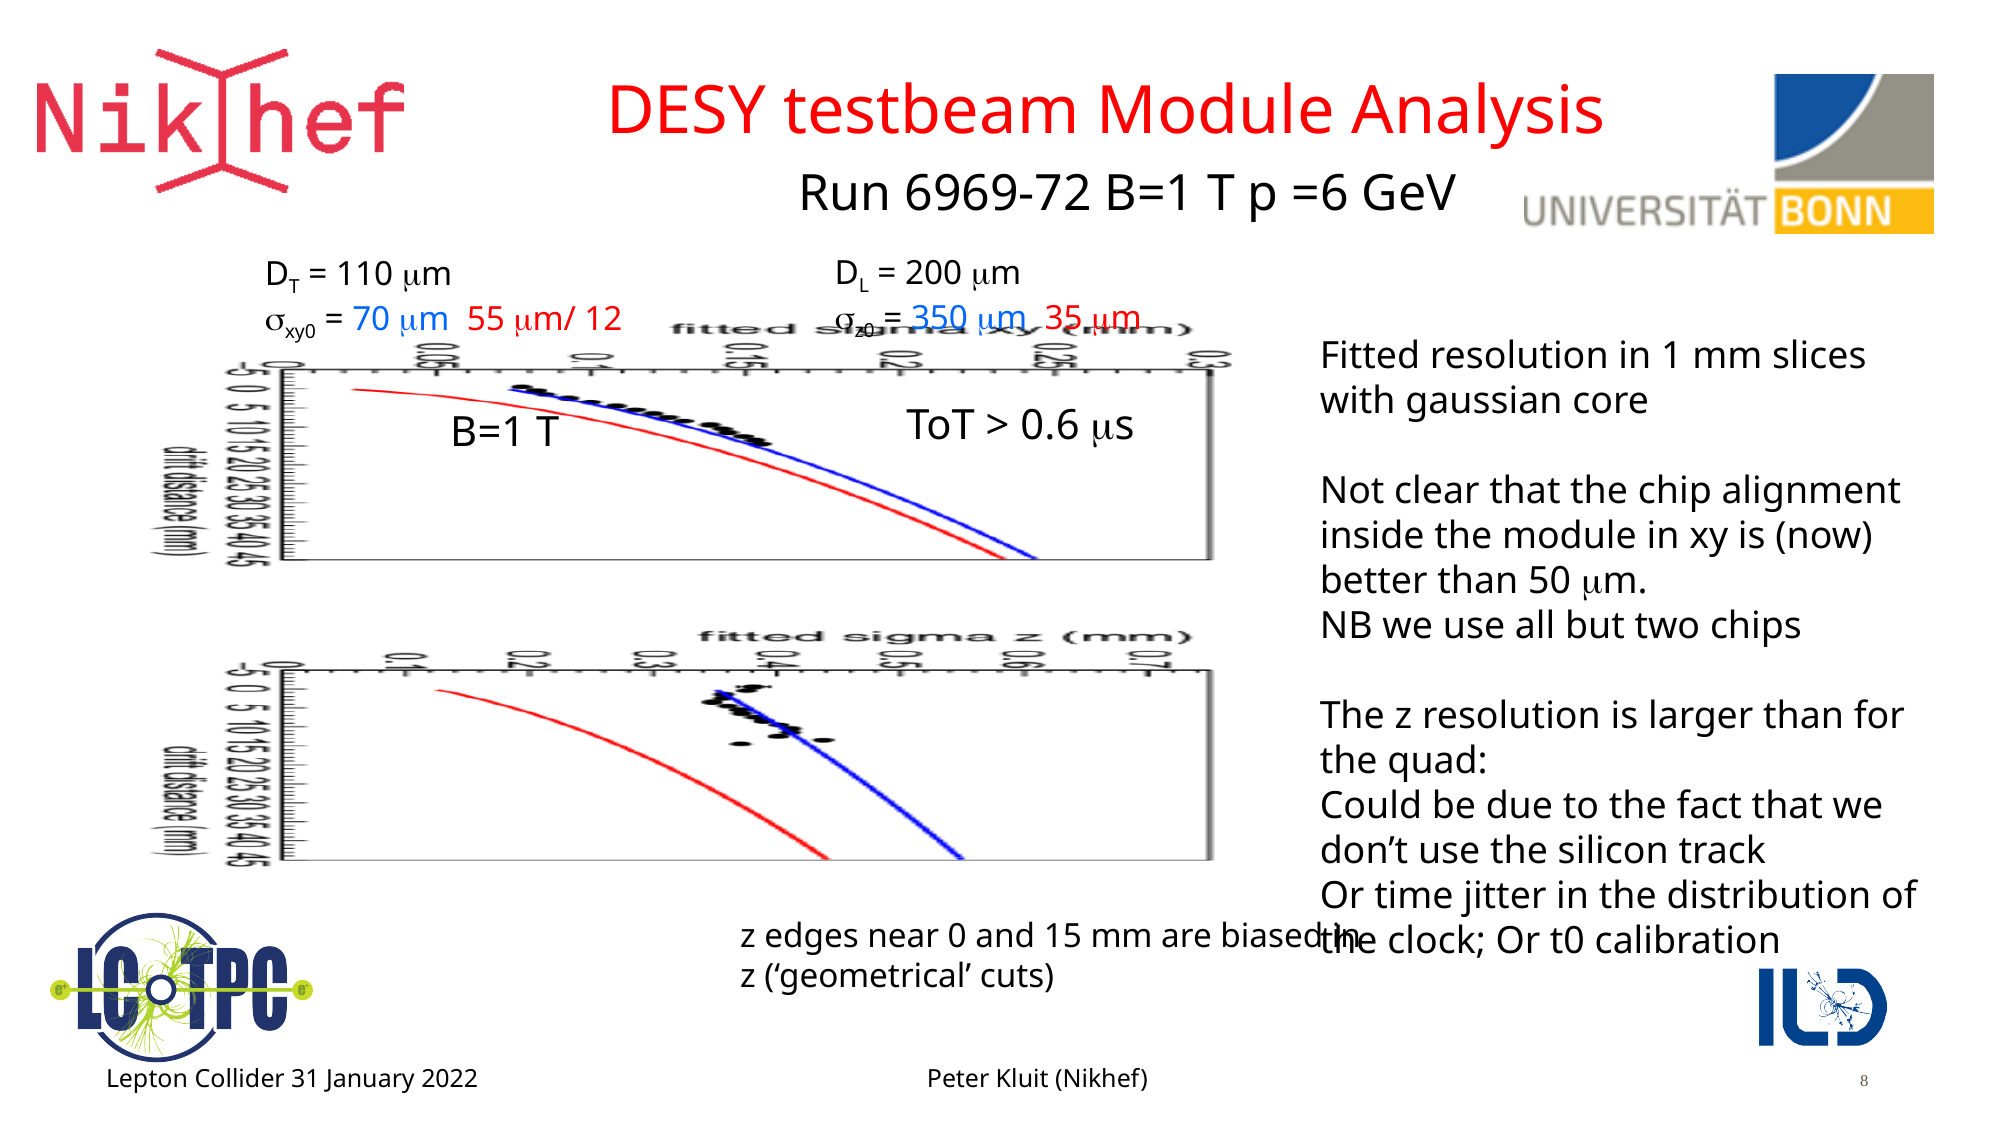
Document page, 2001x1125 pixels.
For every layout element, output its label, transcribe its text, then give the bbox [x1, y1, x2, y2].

text_box ToT > 0.6 ms [1022, 390, 1161, 456]
picture [49, 912, 313, 1063]
picture [37, 49, 404, 194]
text_box Fitted resolution in 1 mm slices with gaussian core Not clear that the chip alignment inside the module in xy is (now) better than 50 mm. NB we use all but two chips The z resolution is larger than for the quad: Could be due to the fact that we don’t use the silicon track Or time jitter in the distribution of the clock; Or t0 calibration [1305, 323, 1934, 1069]
picture [418, 0, 1018, 1125]
text_box DESY testbeam Module Analysis [1022, 59, 1622, 155]
picture [1524, 74, 1934, 234]
text_box Run 6969-72 B=1 T p =6 GeV [1022, 153, 1485, 229]
picture [1733, 949, 1913, 1065]
text_box z edges near 0 and 15 mm are biased in z (‘geometrical’ cuts) [1022, 906, 1385, 1002]
